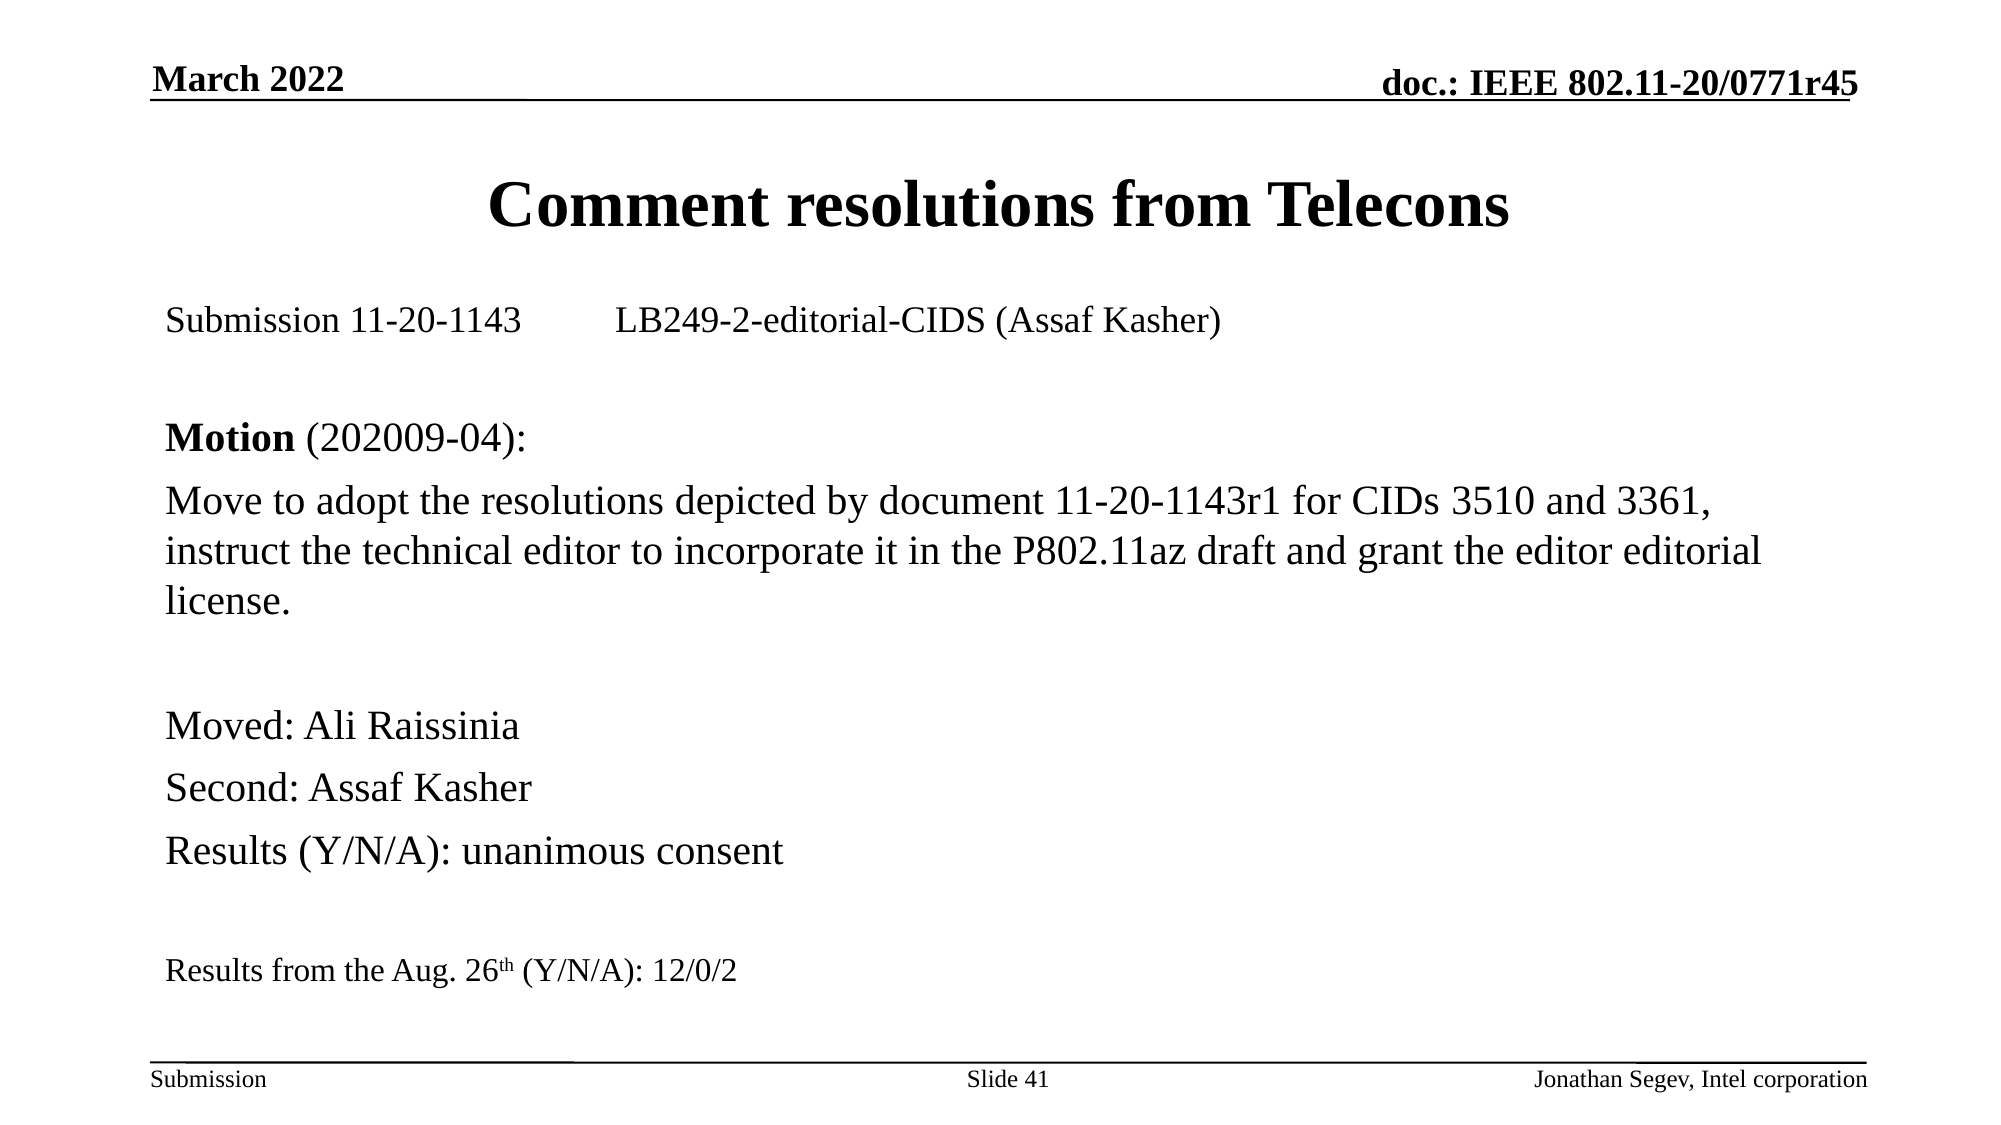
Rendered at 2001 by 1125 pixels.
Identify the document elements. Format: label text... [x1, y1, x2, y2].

slide_number Slide 41 [950, 1061, 1067, 1123]
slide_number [152, 54, 563, 100]
list Submission 11-20-1143 LB249-2-editorial-CIDS (Assaf Kasher) Motion (202009-04): Move to adopt the resolutions depicted by document 11-20-1143r1 for CIDs 3510 and 3361, instruct the technical editor to incorporate it in the P802.11az draft and grant the editor editorial license. Moved: Ali Raissinia Second: Assaf Kasher Results (Y/N/A): unanimous consent Results from the Aug. 26th (Y/N/A): 12/0/2 [149, 286, 1850, 1000]
footer Jonathan Segev, Intel corporation [1171, 1061, 1869, 1093]
title Comment resolutions from Telecons [149, 112, 1850, 286]
